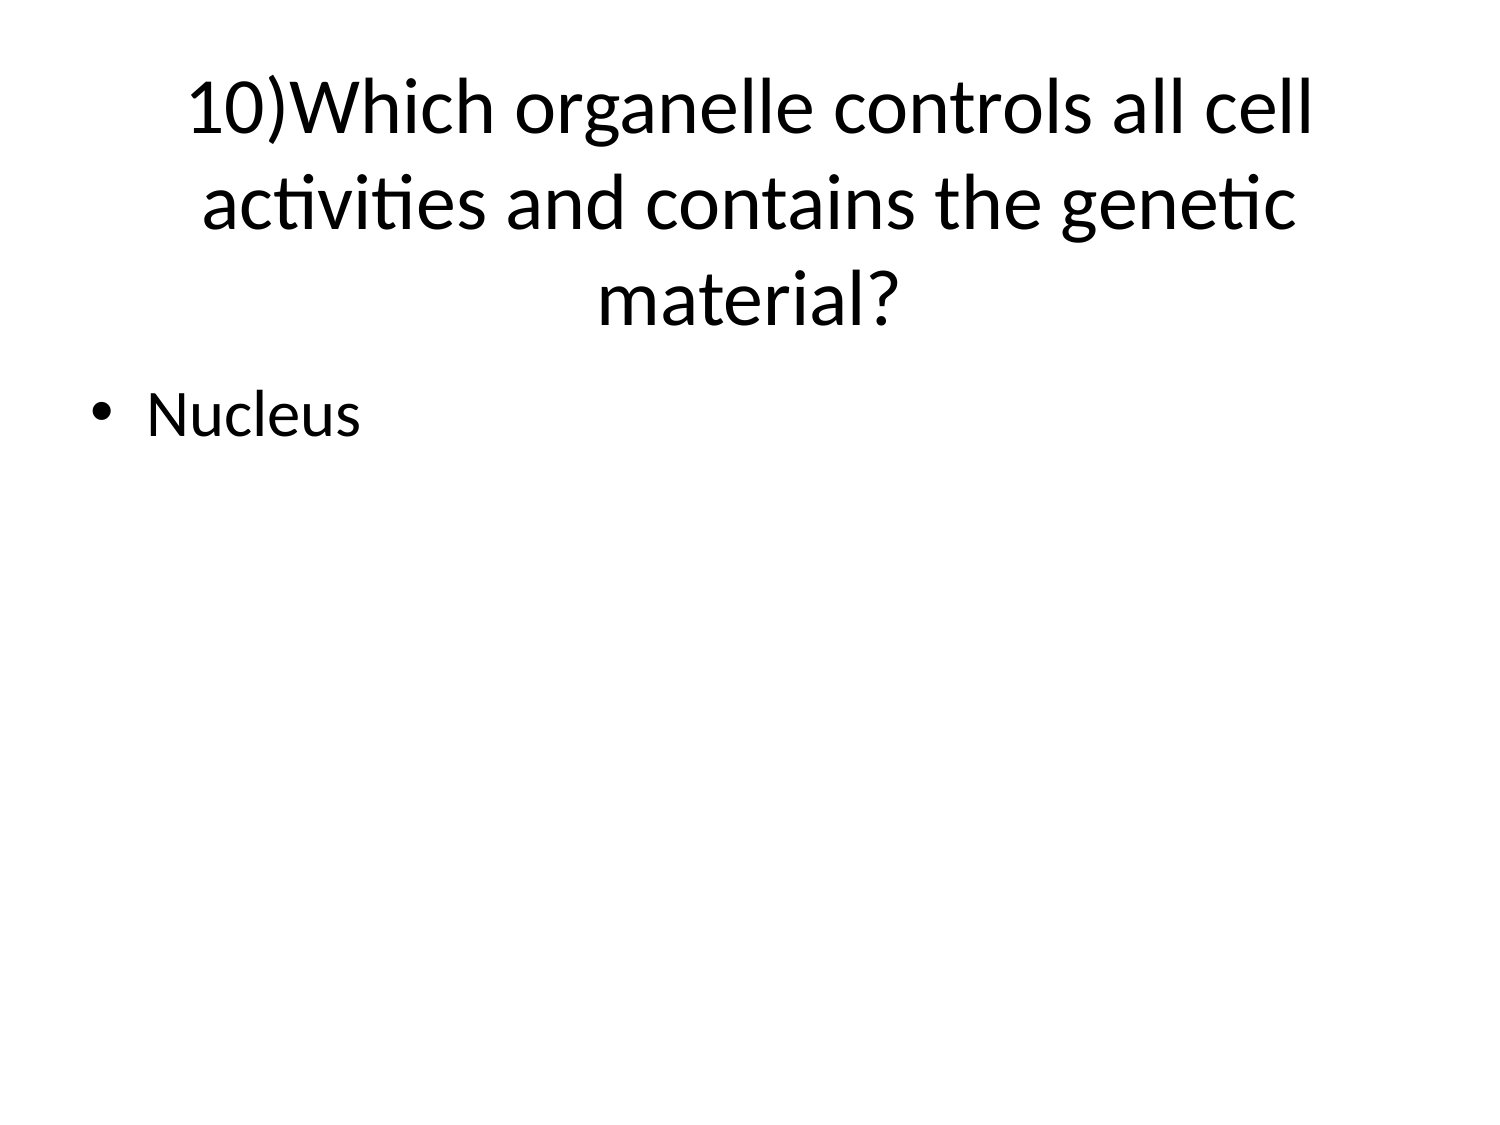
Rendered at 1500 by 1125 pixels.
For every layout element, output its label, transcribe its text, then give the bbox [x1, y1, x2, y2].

title 10)Which organelle controls all cell activities and contains the genetic material? [75, 45, 1425, 350]
list Nucleus [75, 362, 1425, 1005]
